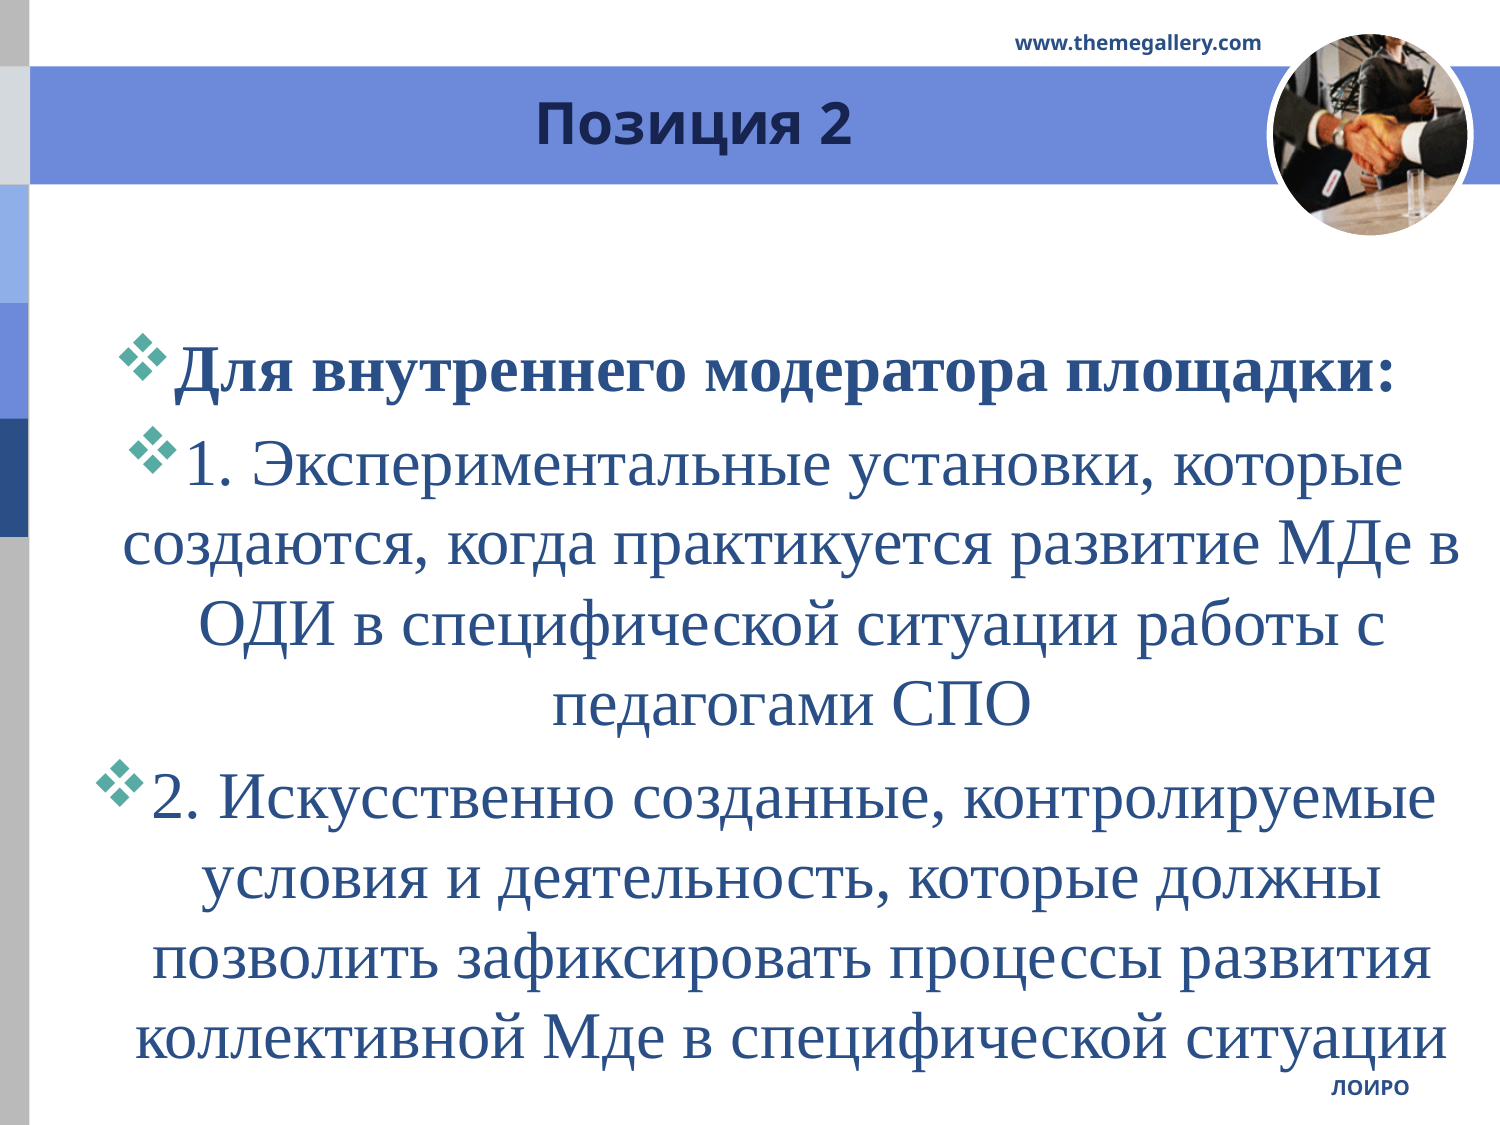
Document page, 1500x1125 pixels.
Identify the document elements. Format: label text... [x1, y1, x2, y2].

slide_number www.themegallery.com [999, 22, 1351, 63]
picture [1279, 35, 1467, 223]
list Для внутреннего модератора площадки: 1. Экспериментальные установки, которые создаются, когда практикуется развитие МДе в ОДИ в специфической ситуации работы с педагогами СПО 2. Искусственно созданные, контролируемые условия и деятельность, которые должны позволить зафиксировать процессы развития коллективной Мде в специфической ситуации [29, 223, 1500, 1105]
footer ЛОИРО [949, 1066, 1426, 1105]
title Позиция 2 [87, 74, 1301, 168]
